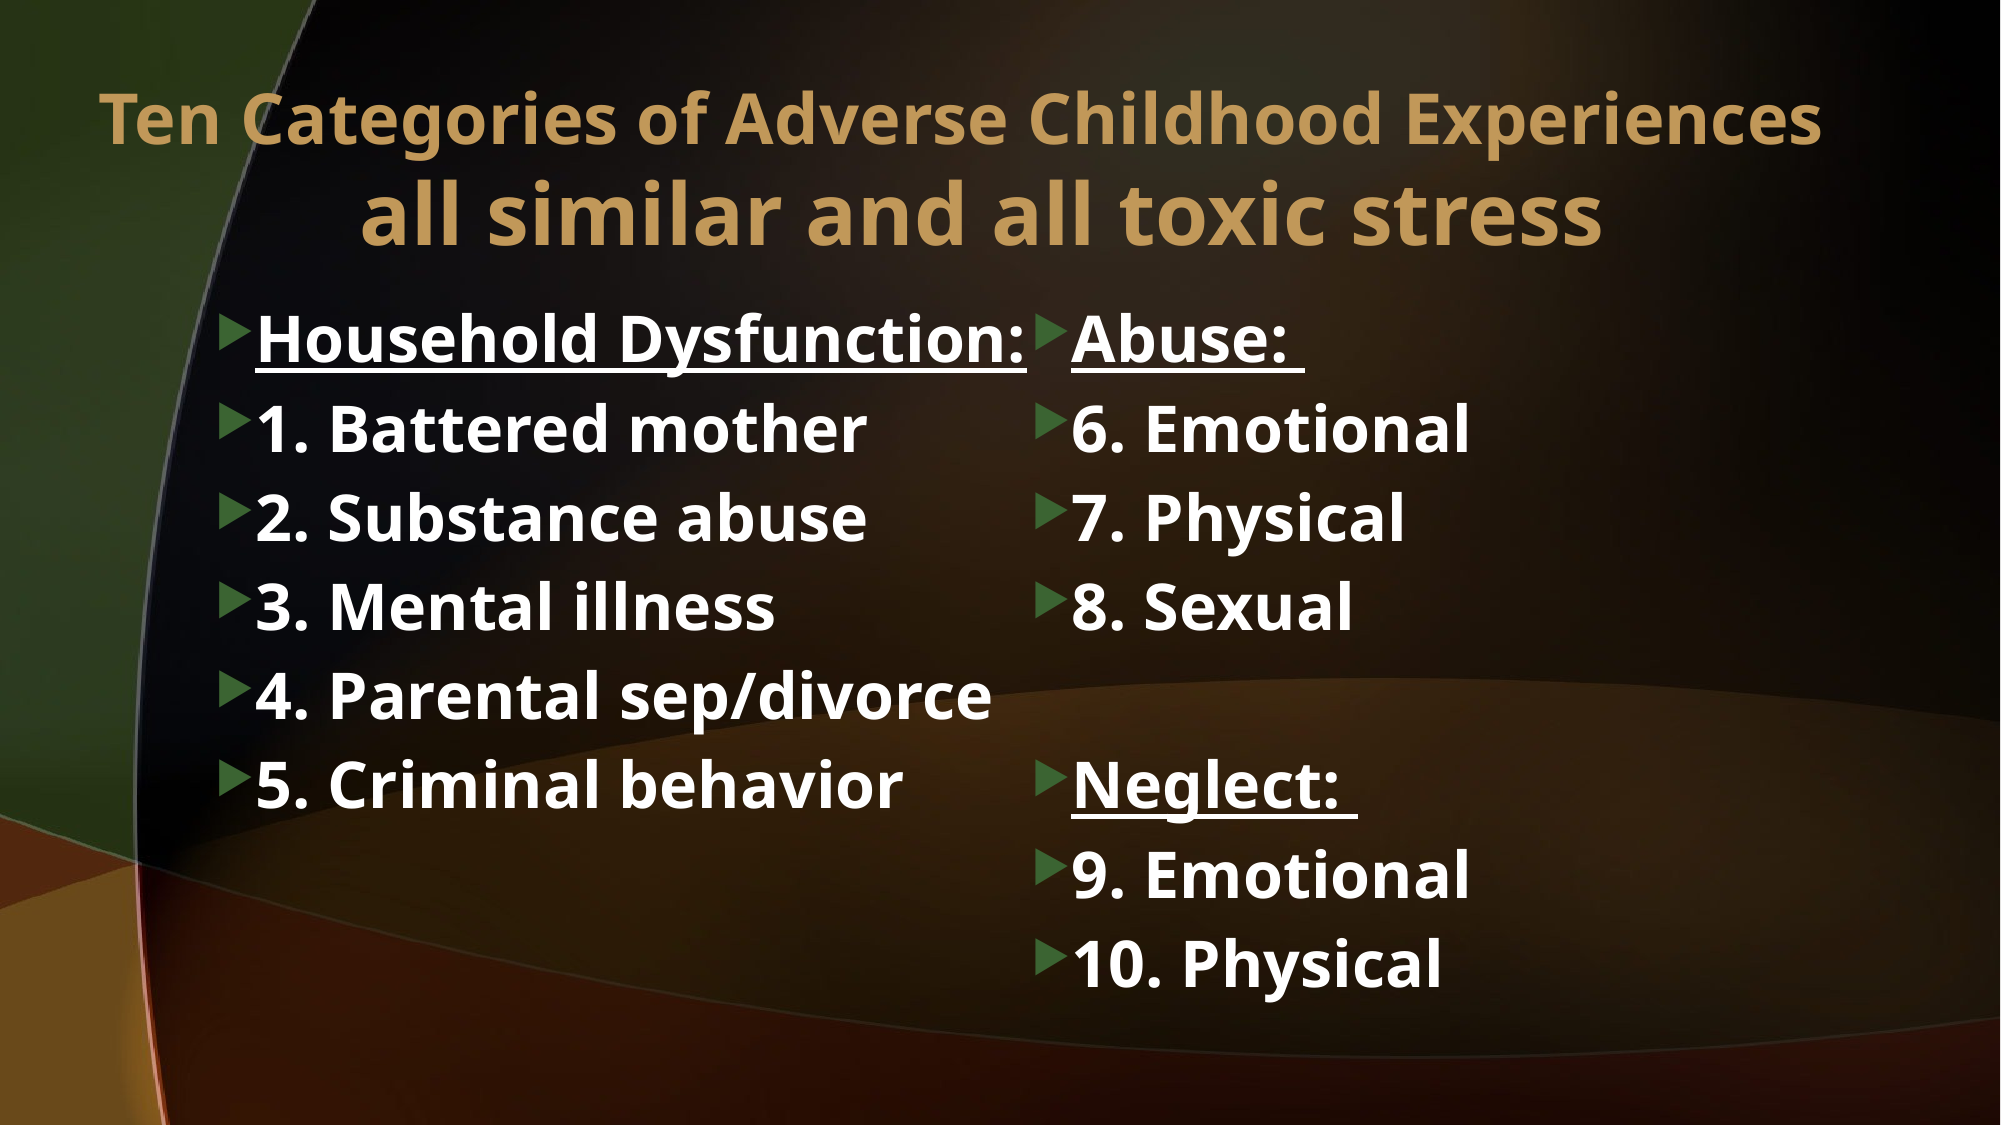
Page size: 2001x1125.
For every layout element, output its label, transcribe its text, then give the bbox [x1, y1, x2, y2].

title Ten Categories of Adverse Childhood Experiences all similar and all toxic stress [80, 59, 1863, 278]
list Household Dysfunction: 1. Battered mother 2. Substance abuse 3. Mental illness 4. Parental sep/divorce 5. Criminal behavior Abuse: 6. Emotional 7. Physical 8. Sexual Neglect: 9. Emotional 10. Physical [200, 299, 1863, 1084]
picture [0, 0, 2001, 1125]
